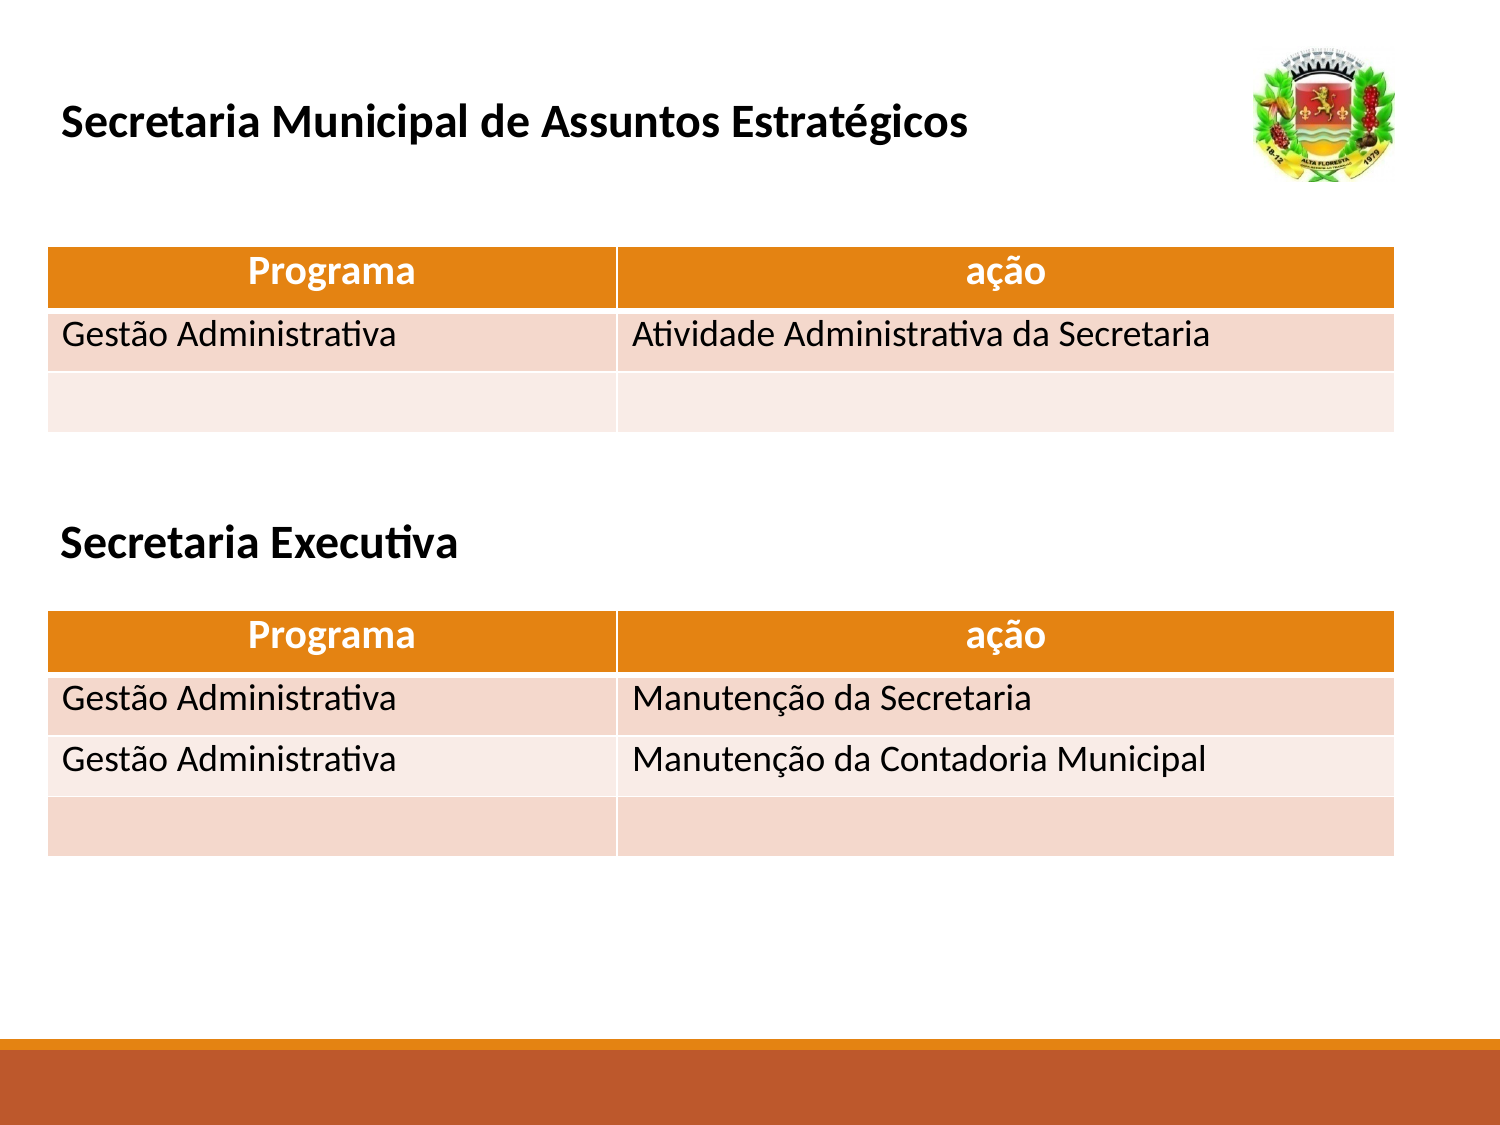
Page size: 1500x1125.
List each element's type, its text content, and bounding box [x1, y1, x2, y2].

table_cell Gestão Administrativa [48, 678, 616, 735]
text_box Secretaria Executiva [45, 503, 1312, 576]
table_header ação [618, 247, 1394, 308]
table_cell [618, 373, 1394, 432]
picture [1253, 46, 1396, 182]
table_cell Gestão Administrativa [48, 314, 616, 371]
text_box Secretaria Municipal de Assuntos Estratégicos [46, 82, 1250, 155]
table_header Programa [48, 611, 616, 672]
table_cell Manutenção da Contadoria Municipal [618, 737, 1394, 796]
table_cell [618, 797, 1394, 856]
table_cell [48, 797, 616, 856]
table_cell [48, 373, 616, 432]
table_cell Atividade Administrativa da Secretaria [618, 314, 1394, 371]
table_cell Manutenção da Secretaria [618, 678, 1394, 735]
table_header Programa [48, 247, 616, 308]
table_cell Gestão Administrativa [48, 737, 616, 796]
table_header ação [618, 611, 1394, 672]
